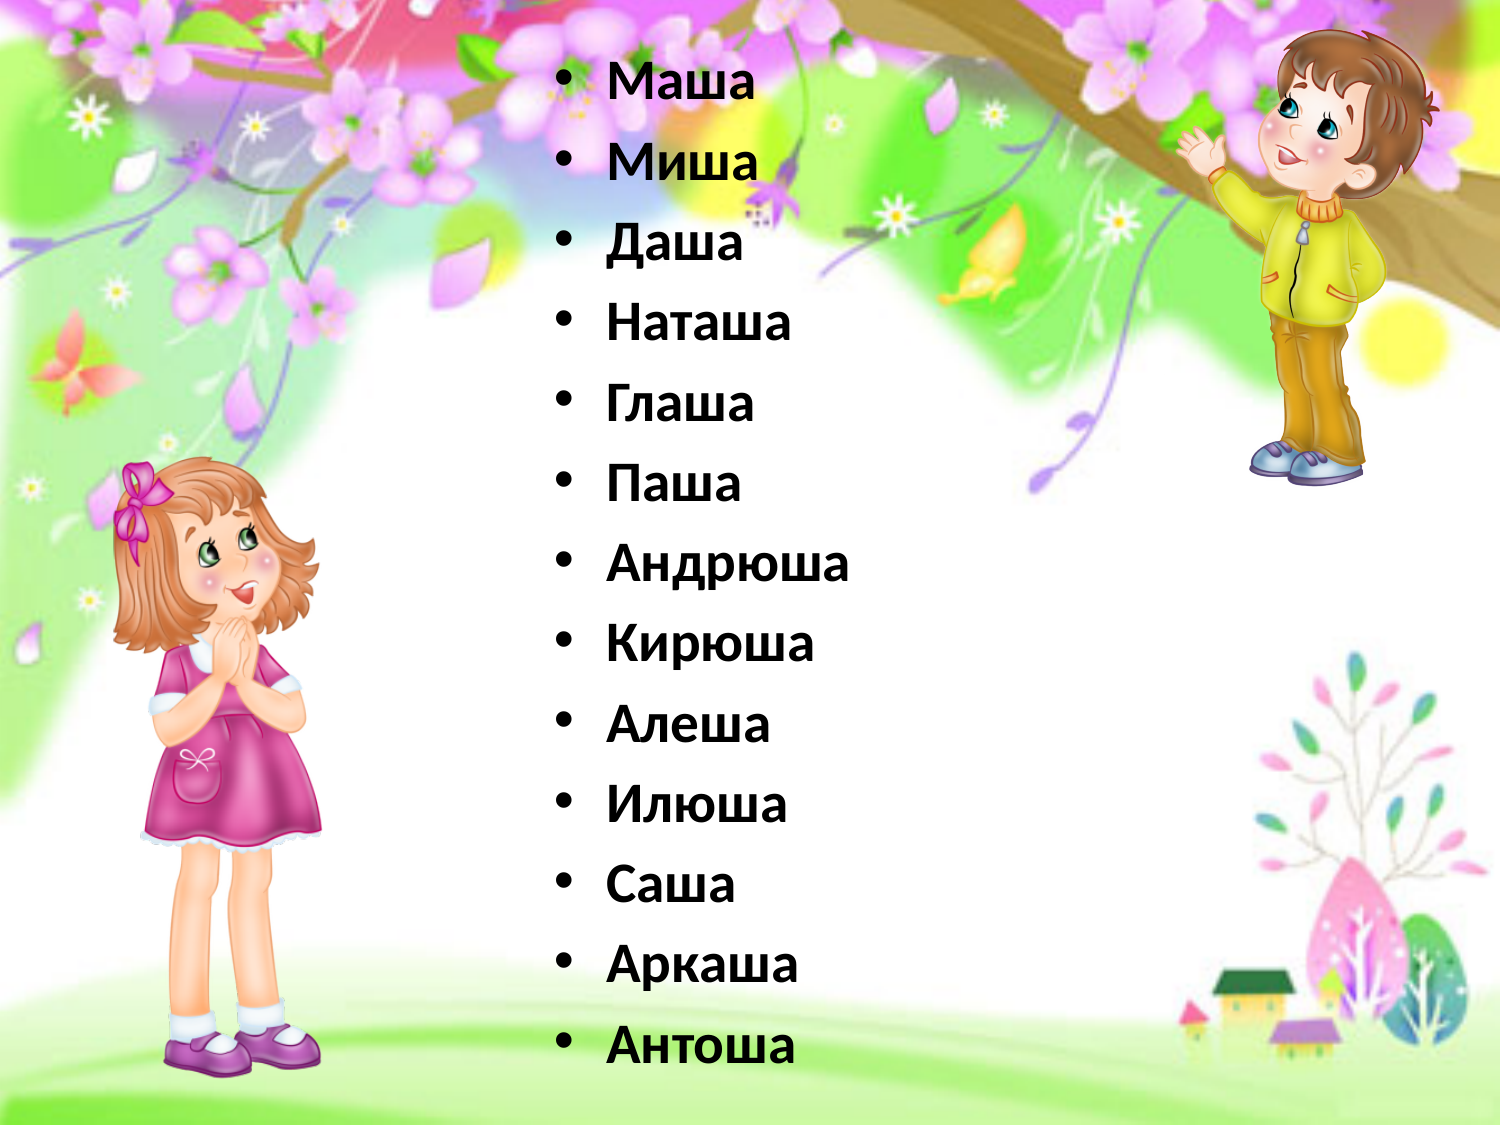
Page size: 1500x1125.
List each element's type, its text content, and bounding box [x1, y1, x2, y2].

picture [0, 0, 1500, 1125]
list Маша Миша Даша Наташа Глаша Паша Андрюша Кирюша Алеша Илюша Саша Аркаша Антоша [539, 35, 926, 1090]
